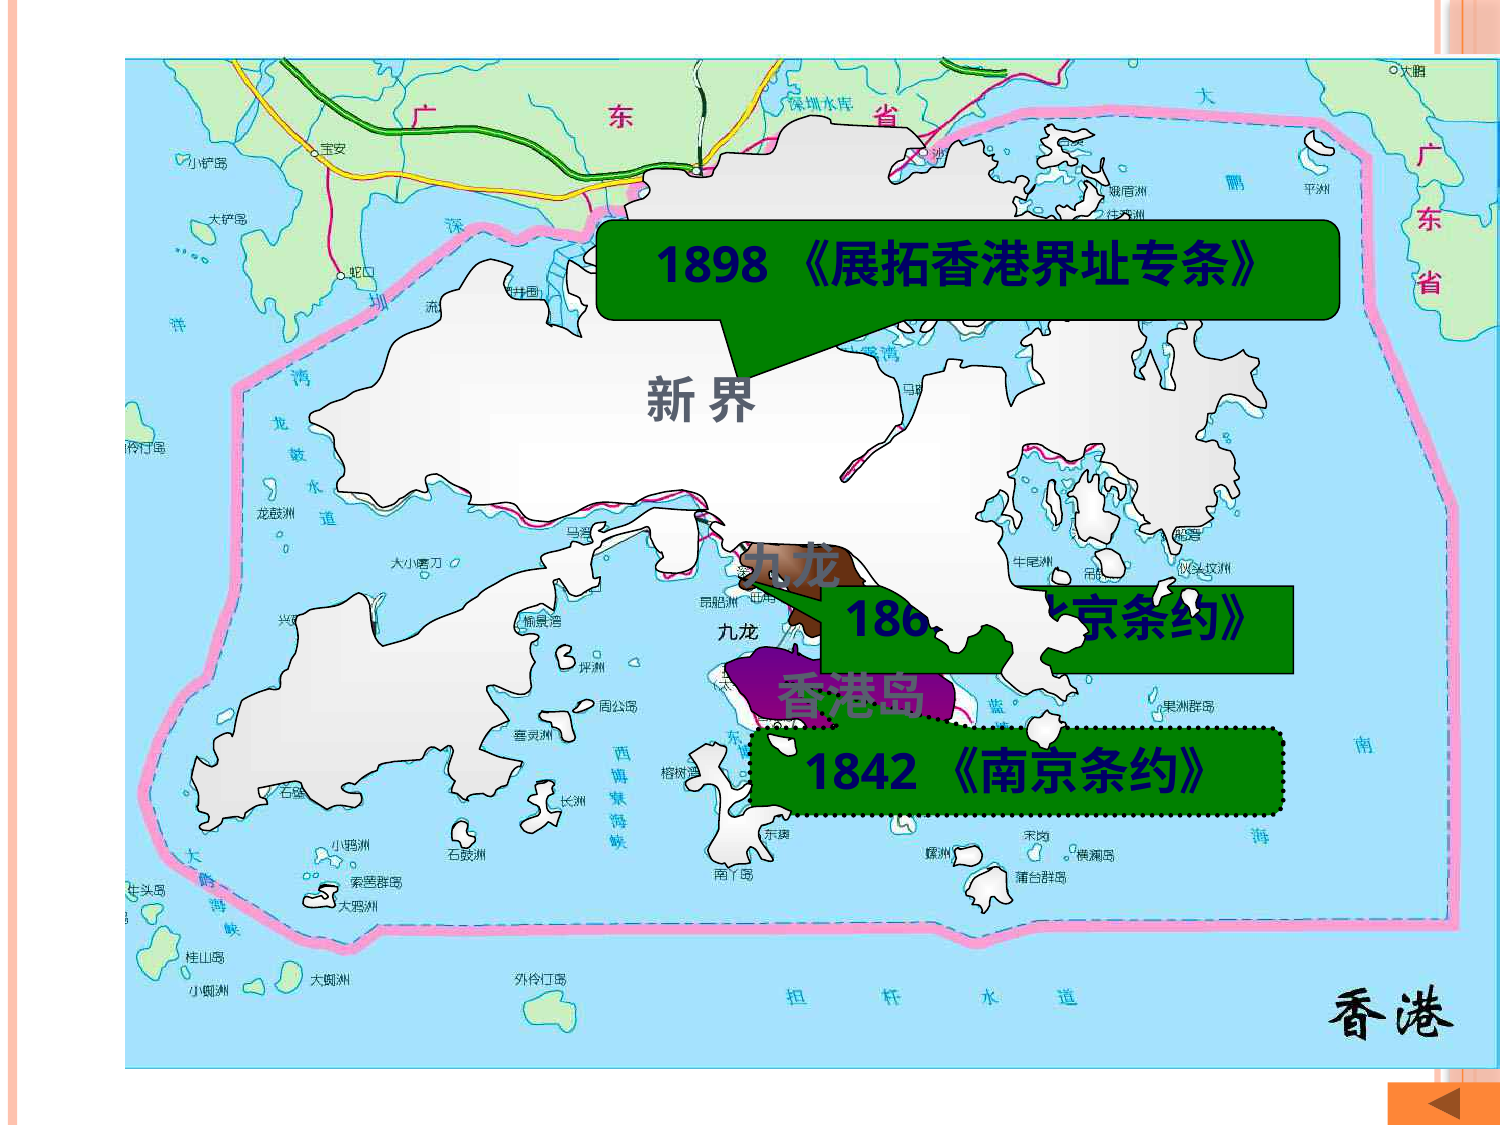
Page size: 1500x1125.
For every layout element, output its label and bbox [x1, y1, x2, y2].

text_box [190, 114, 1336, 916]
text_box [1387, 1082, 1500, 1125]
picture [124, 54, 1500, 1070]
